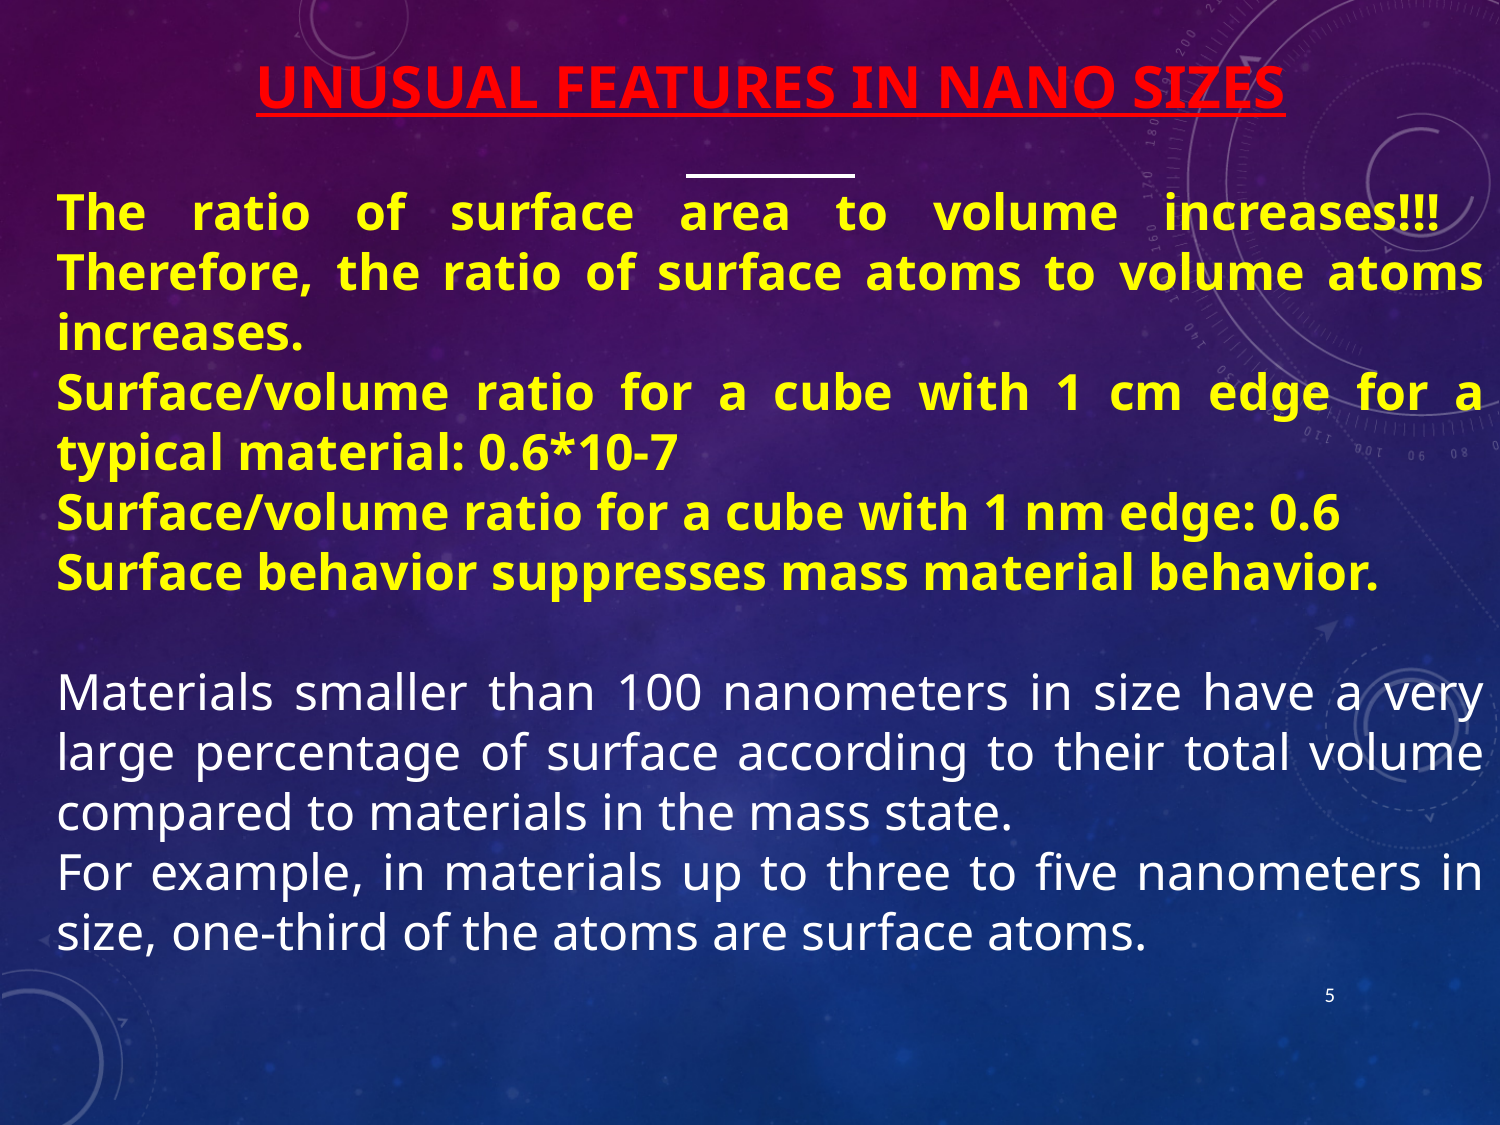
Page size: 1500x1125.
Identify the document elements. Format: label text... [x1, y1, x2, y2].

slide_number 5 [1281, 963, 1350, 1025]
picture [0, 0, 1500, 1125]
text_box UNUSUAL FEATURES IN NANO SIZES The ratio of surface area to volume increases!!! Therefore, the ratio of surface atoms to volume atoms increases. Surface/volume ratio for a cube with 1 cm edge for a typical material: 0.6*10-7 Surface/volume ratio for a cube with 1 nm edge: 0.6 Surface behavior suppresses mass material behavior. Materials smaller than 100 nanometers in size have a very large percentage of surface according to their total volume compared to materials in the mass state. For example, in materials up to three to five nanometers in size, one-third of the atoms are surface atoms. [41, 42, 1500, 1013]
